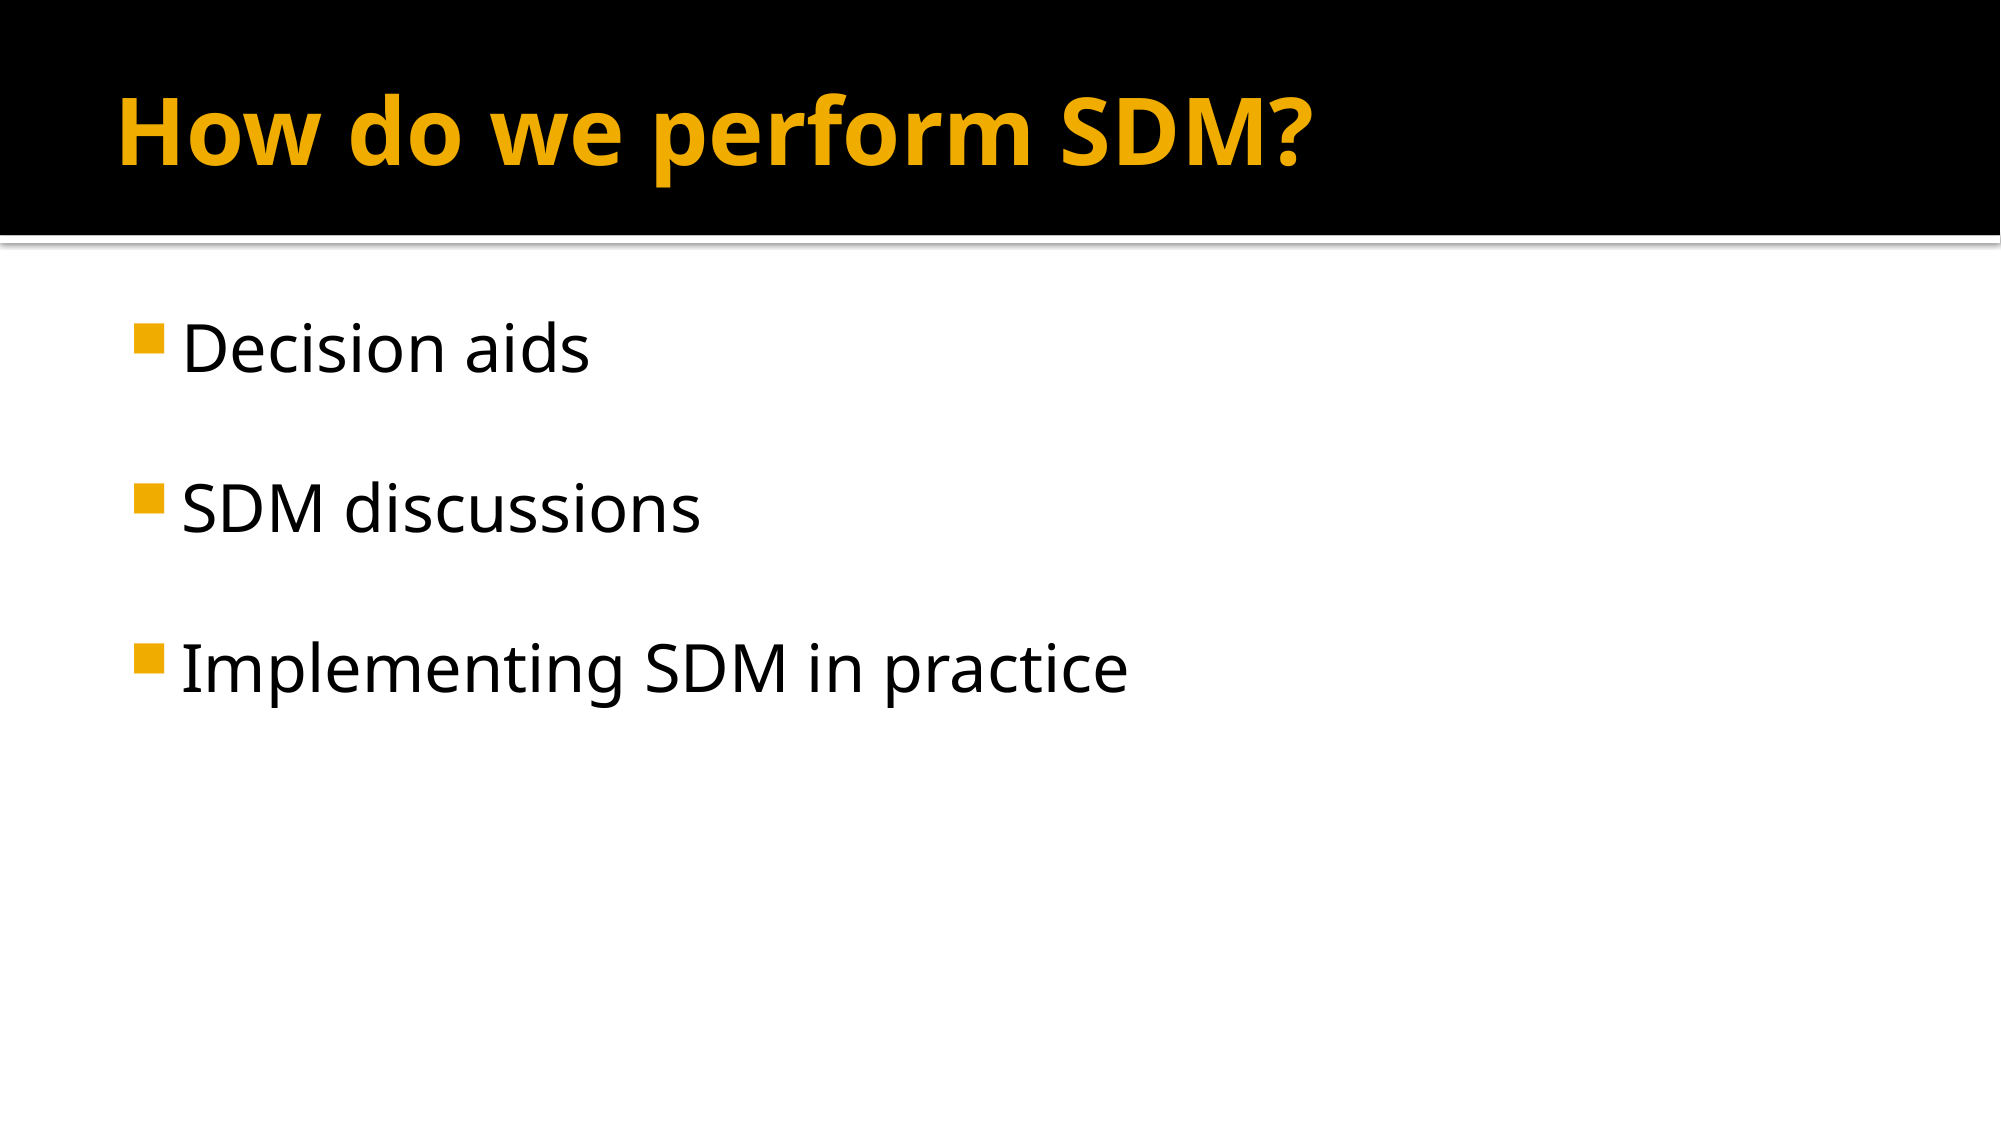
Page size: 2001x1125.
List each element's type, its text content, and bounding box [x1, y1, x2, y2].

list Decision aids SDM discussions Implementing SDM in practice [99, 291, 1900, 1050]
title How do we perform SDM? [99, 25, 1900, 231]
